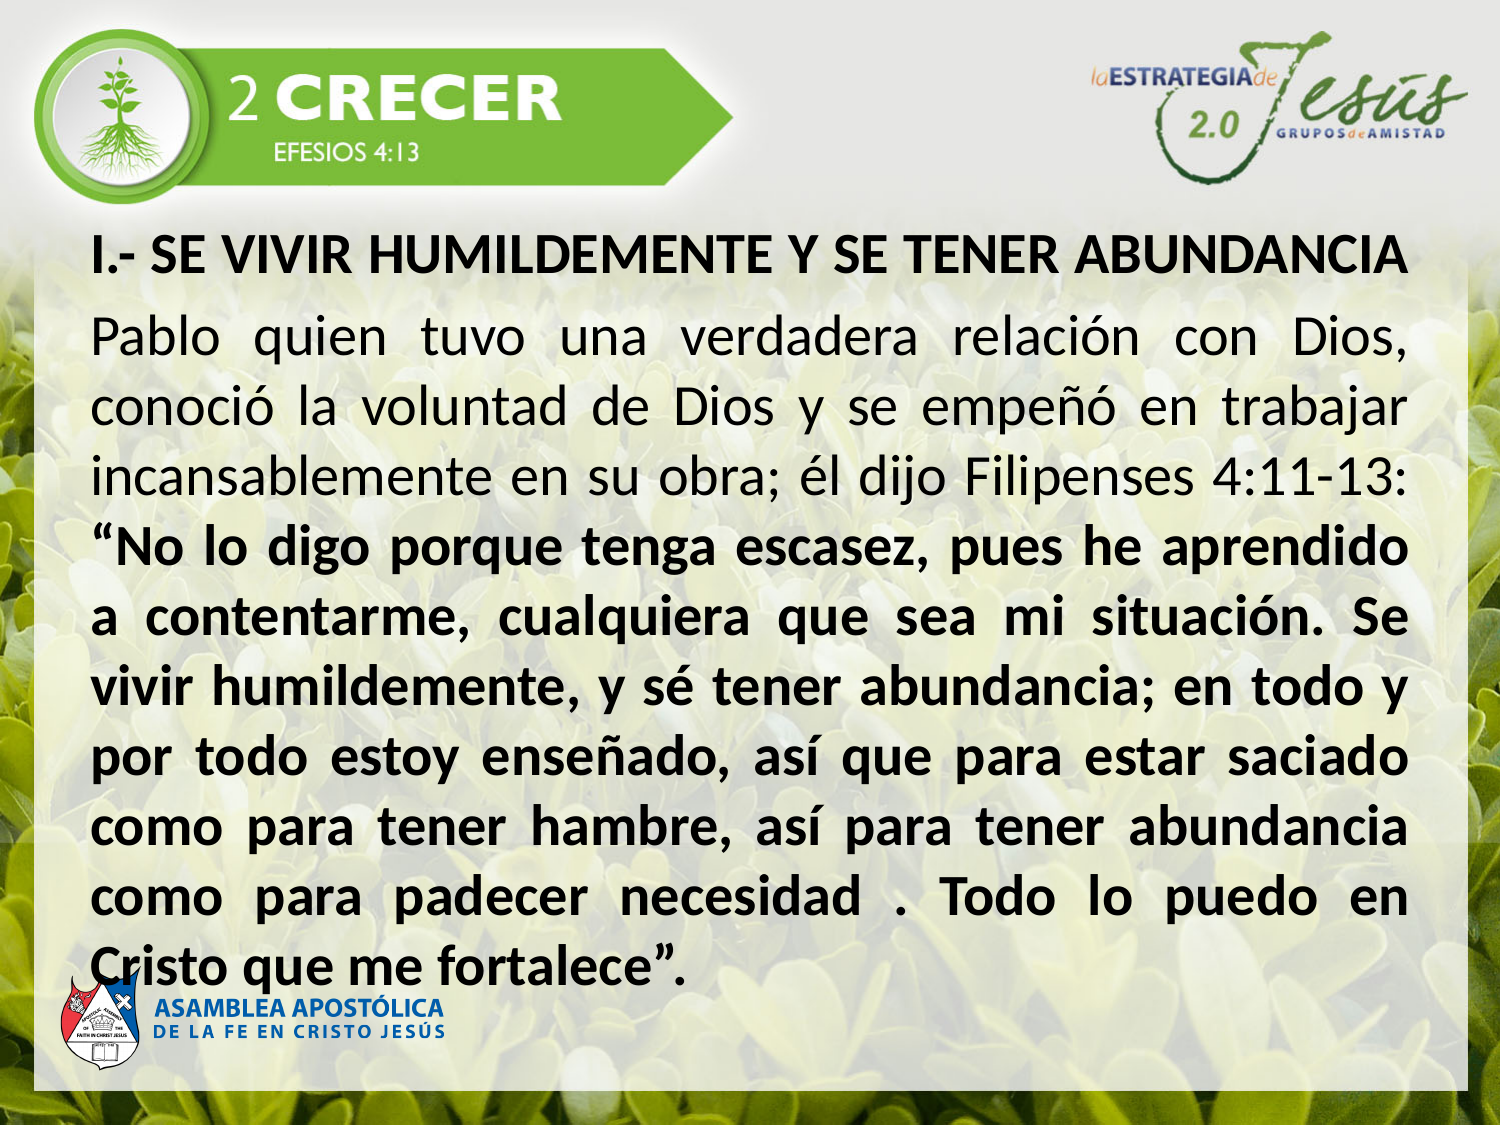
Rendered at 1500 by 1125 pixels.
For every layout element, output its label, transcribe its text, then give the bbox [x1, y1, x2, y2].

picture [0, 0, 1500, 1125]
list I.- SE VIVIR HUMILDEMENTE Y SE TENER ABUNDANCIA Pablo quien tuvo una verdadera relación con Dios, conoció la voluntad de Dios y se empeñó en trabajar incansablemente en su obra; él dijo Filipenses 4:11-13: “No lo digo porque tenga escasez, pues he aprendido a contentarme, cualquiera que sea mi situación. Se vivir humildemente, y sé tener abundancia; en todo y por todo estoy enseñado, así que para estar saciado como para tener hambre, así para tener abundancia como para padecer necesidad . Todo lo puedo en Cristo que me fortalece”. [75, 207, 1425, 1005]
